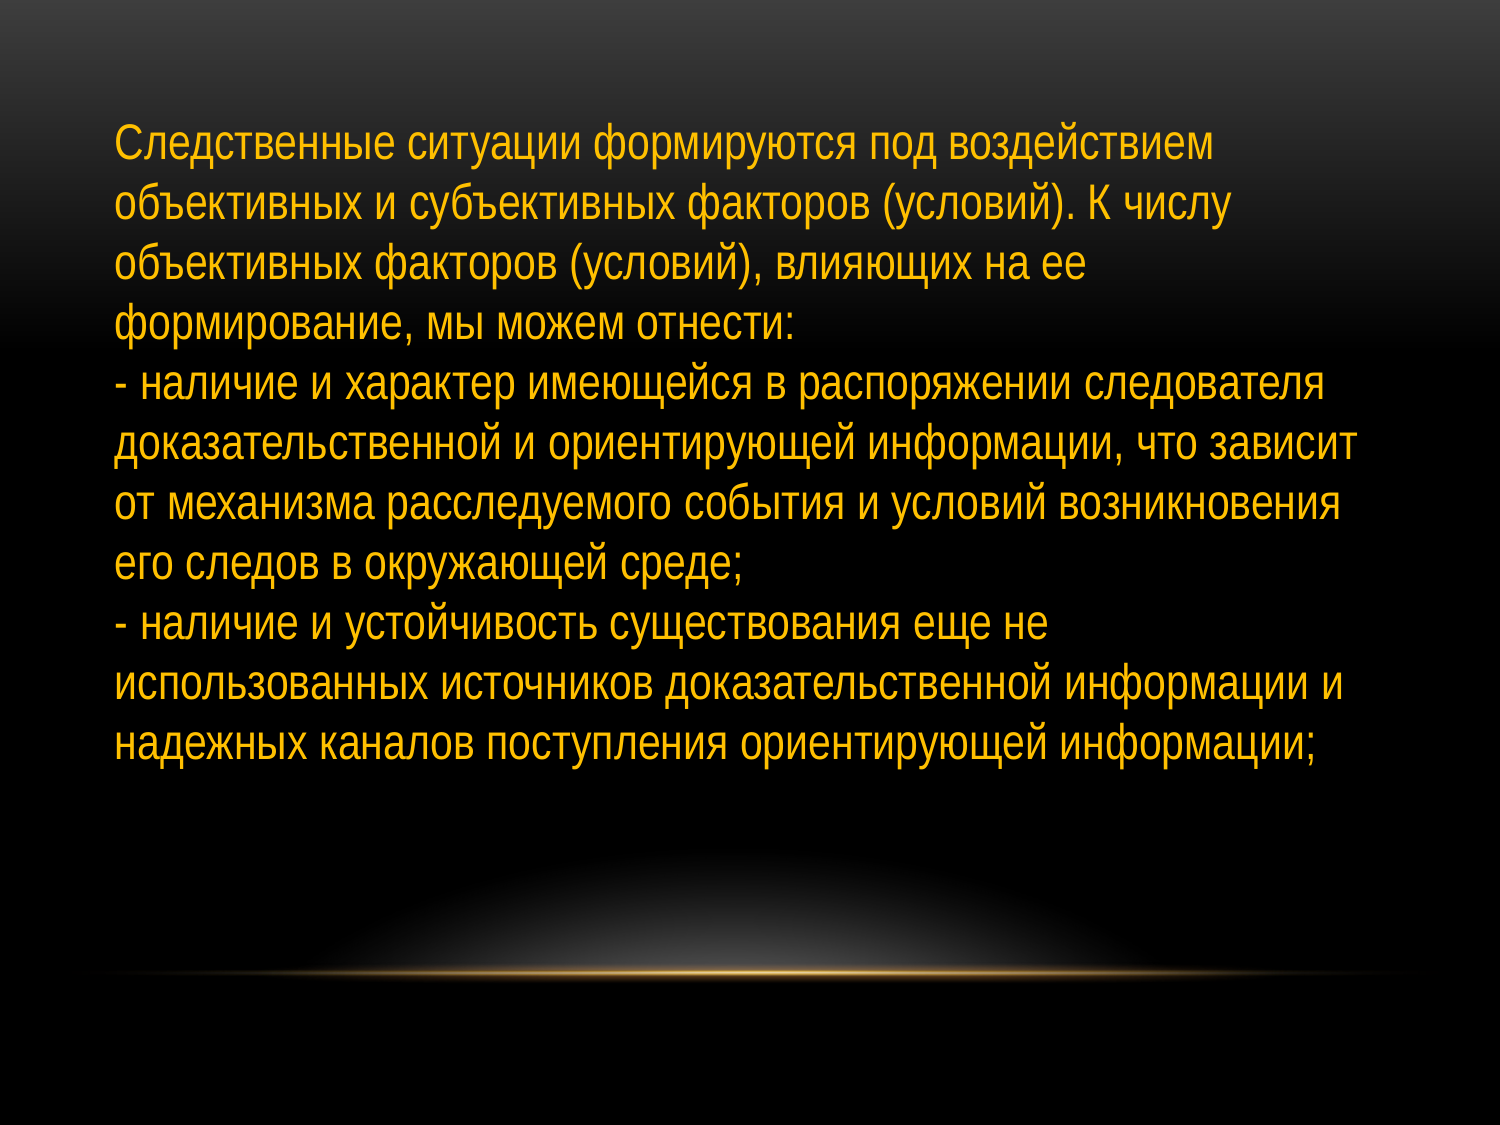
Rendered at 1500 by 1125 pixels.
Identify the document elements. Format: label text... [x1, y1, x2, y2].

text_box Следственные ситуации формируются под воздействием объективных и субъективных факторов (условий). К числу объективных факторов (условий), влияющих на ее формирование, мы можем отнести: - наличие и характер имеющейся в распоряжении следователя доказательственной и ориентирующей информации, что зависит от механизма расследуемого события и условий возникновения его следов в окружающей среде; - наличие и устойчивость существования еще не использованных источников доказательственной информации и надежных каналов поступления ориентирующей информации; [100, 101, 1376, 777]
picture [0, 0, 1500, 1125]
